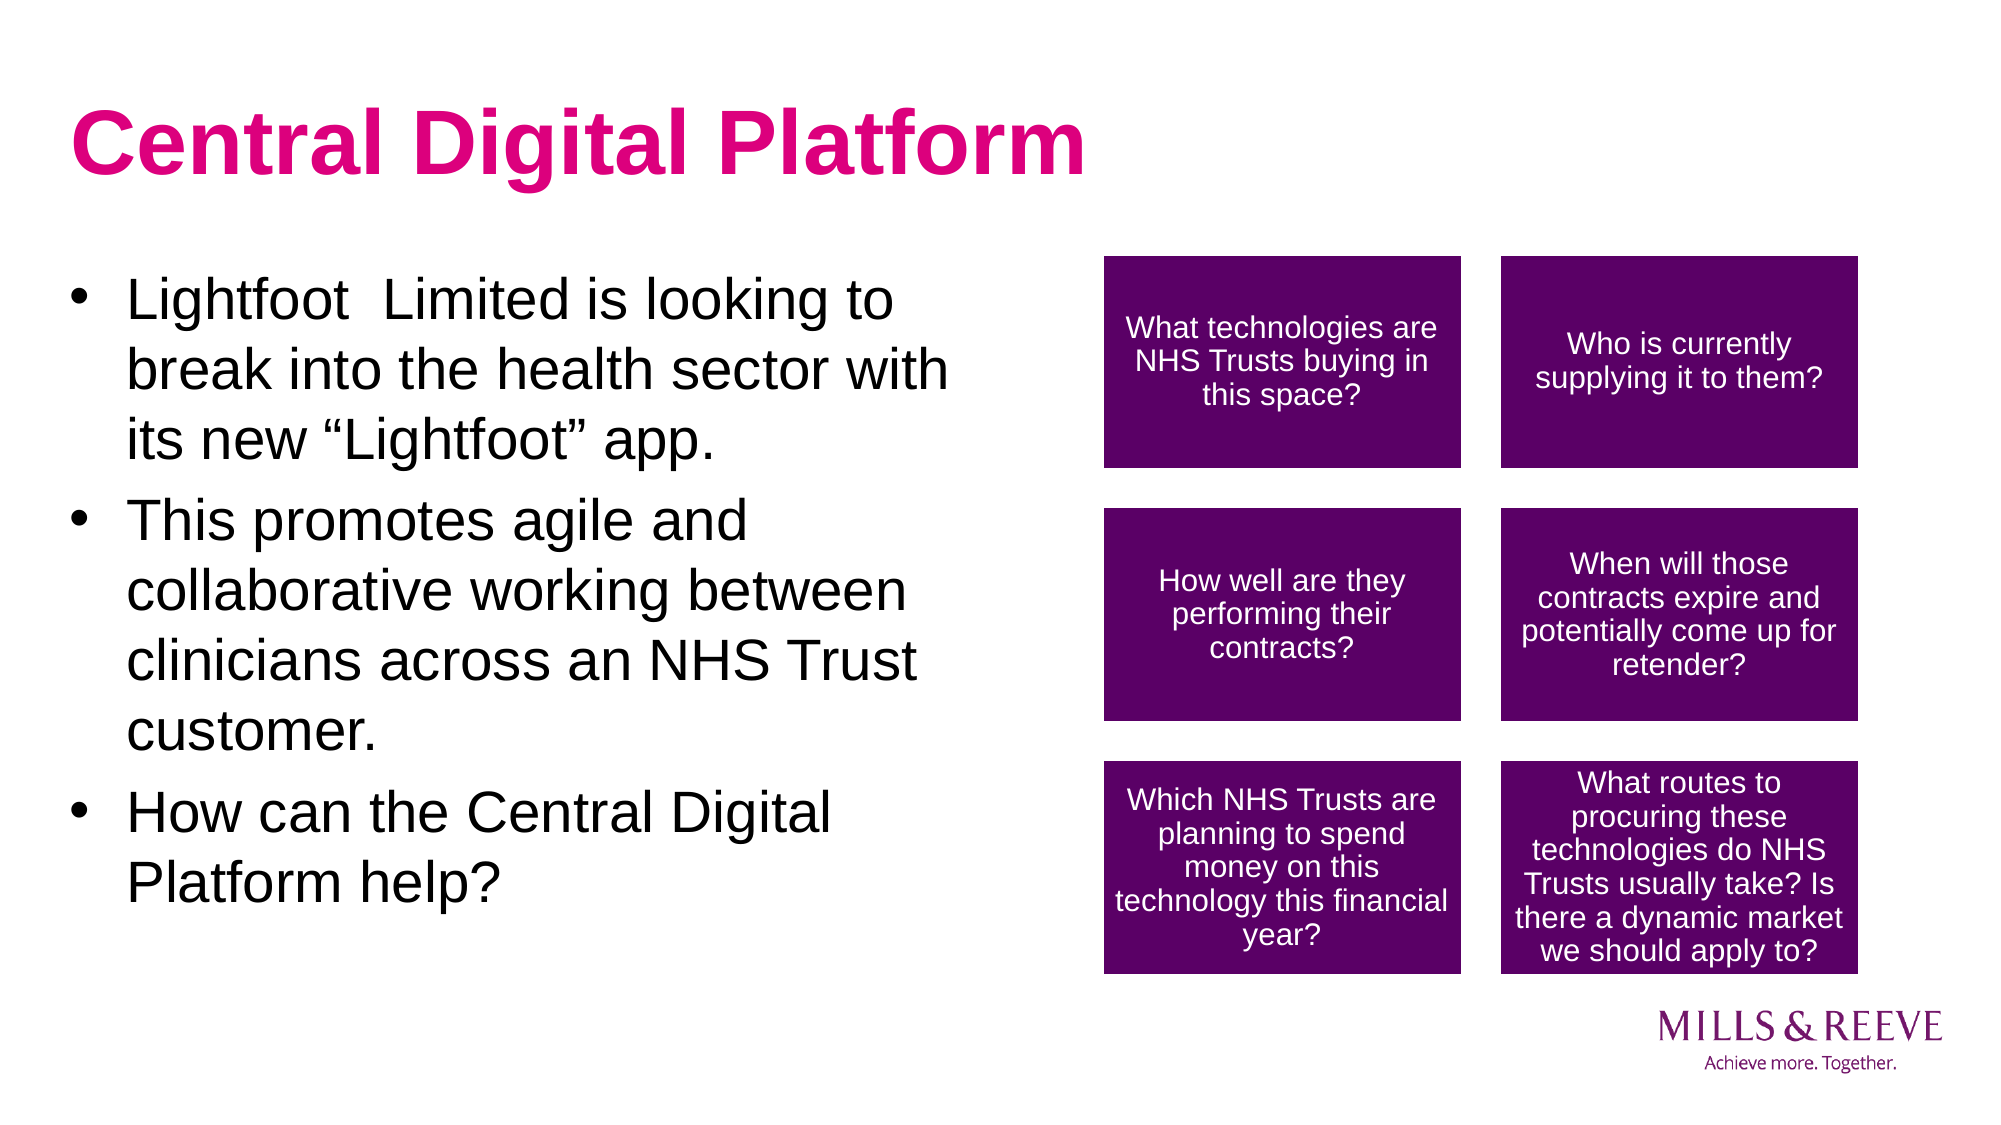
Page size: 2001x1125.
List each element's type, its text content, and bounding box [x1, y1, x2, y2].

title Central Digital Platform [55, 43, 1946, 232]
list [1016, 253, 1946, 977]
picture [1654, 1006, 1946, 1076]
list Lightfoot Limited is looking to break into the health sector with its new “Lightfoot” app. This promotes agile and collaborative working between clinicians across an NHS Trust customer. How can the Central Digital Platform help? [55, 253, 984, 976]
